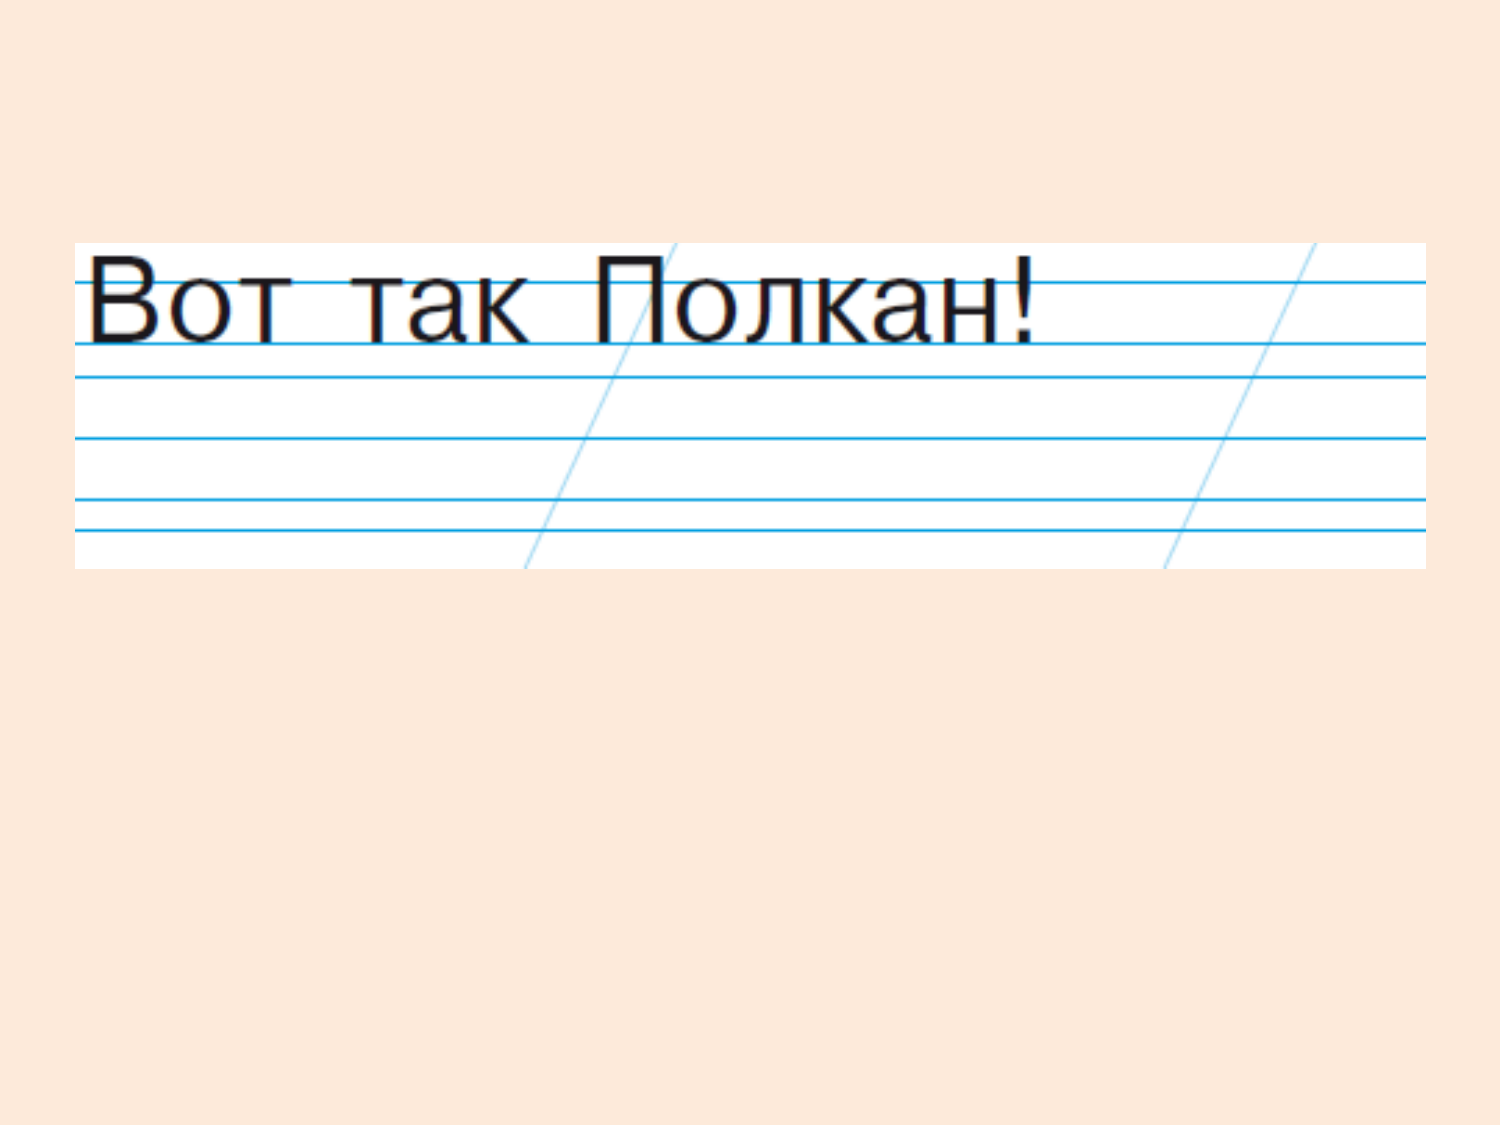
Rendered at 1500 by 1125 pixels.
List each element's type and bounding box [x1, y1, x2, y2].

picture [75, 532, 1426, 569]
picture [75, 440, 1426, 529]
picture [75, 243, 1426, 437]
